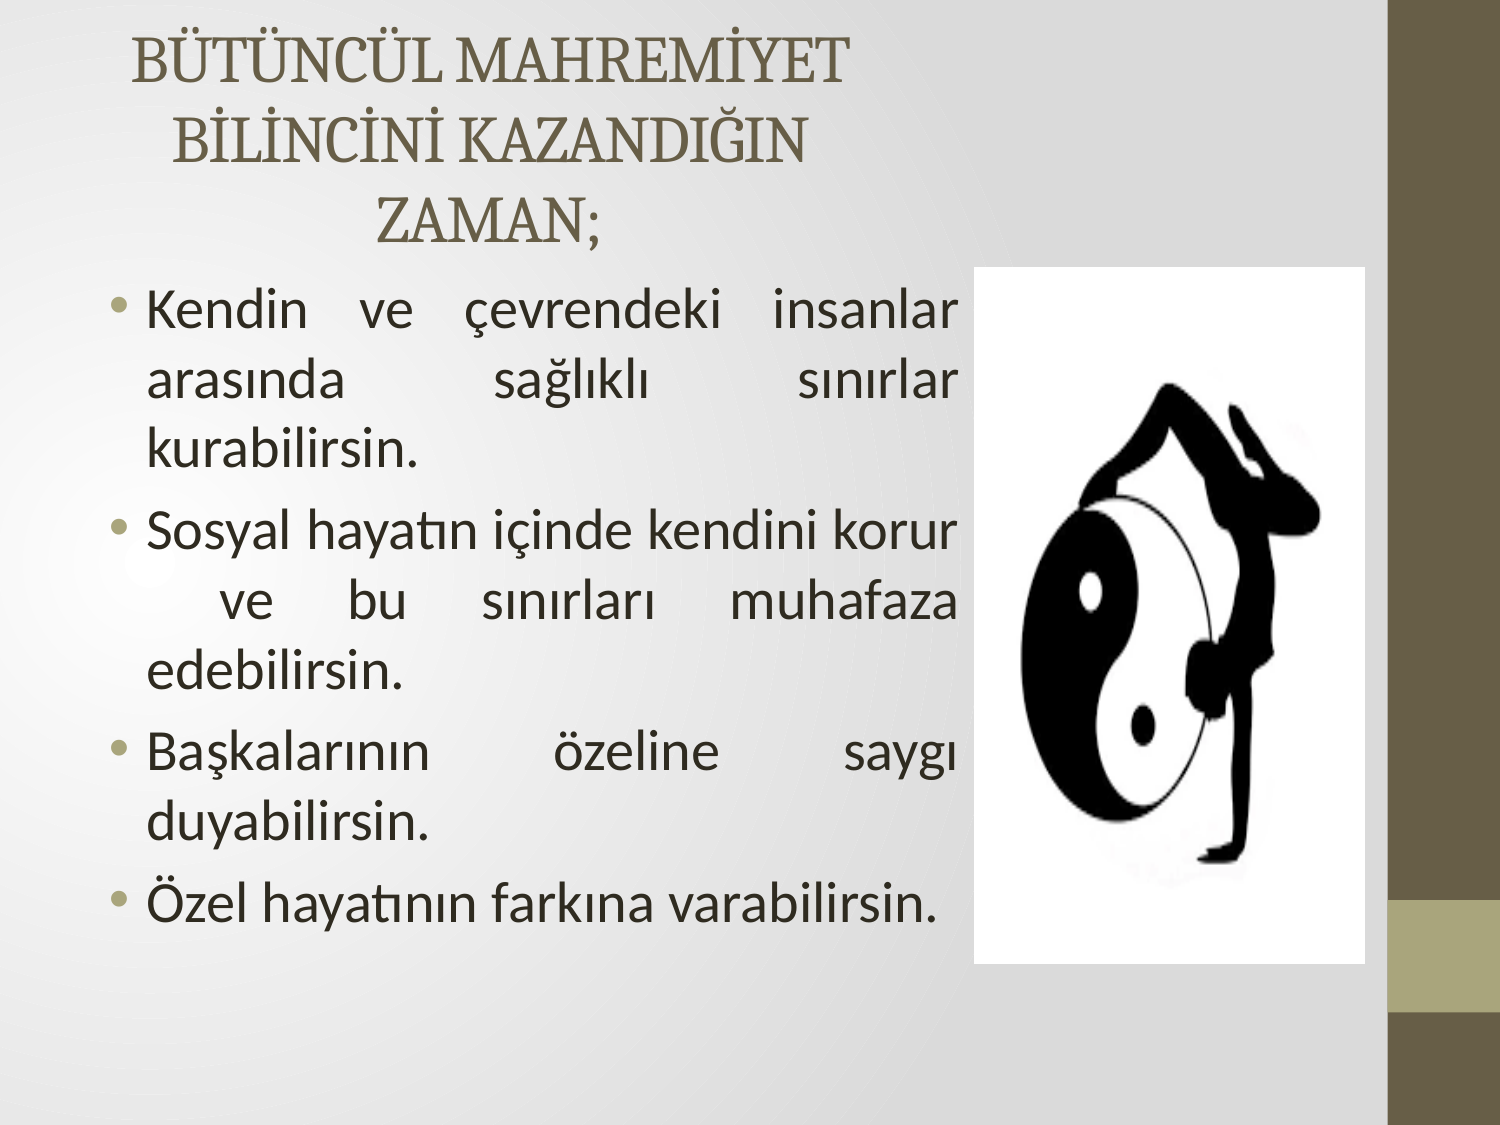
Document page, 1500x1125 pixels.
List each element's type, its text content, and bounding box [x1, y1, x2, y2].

list Kendin ve çevrendeki insanlar arasında sağlıklı sınırlar kurabilirsin. Sosyal hayatın içinde kendini korur ve bu sınırları muhafaza edebilirsin. Başkalarının özeline saygı duyabilirsin. Özel hayatının farkına varabilirsin. [75, 262, 975, 1047]
title BÜTÜNCÜL MAHREMİYET BİLİNCİNİ KAZANDIĞIN ZAMAN; [88, 66, 892, 206]
picture [973, 266, 1365, 965]
